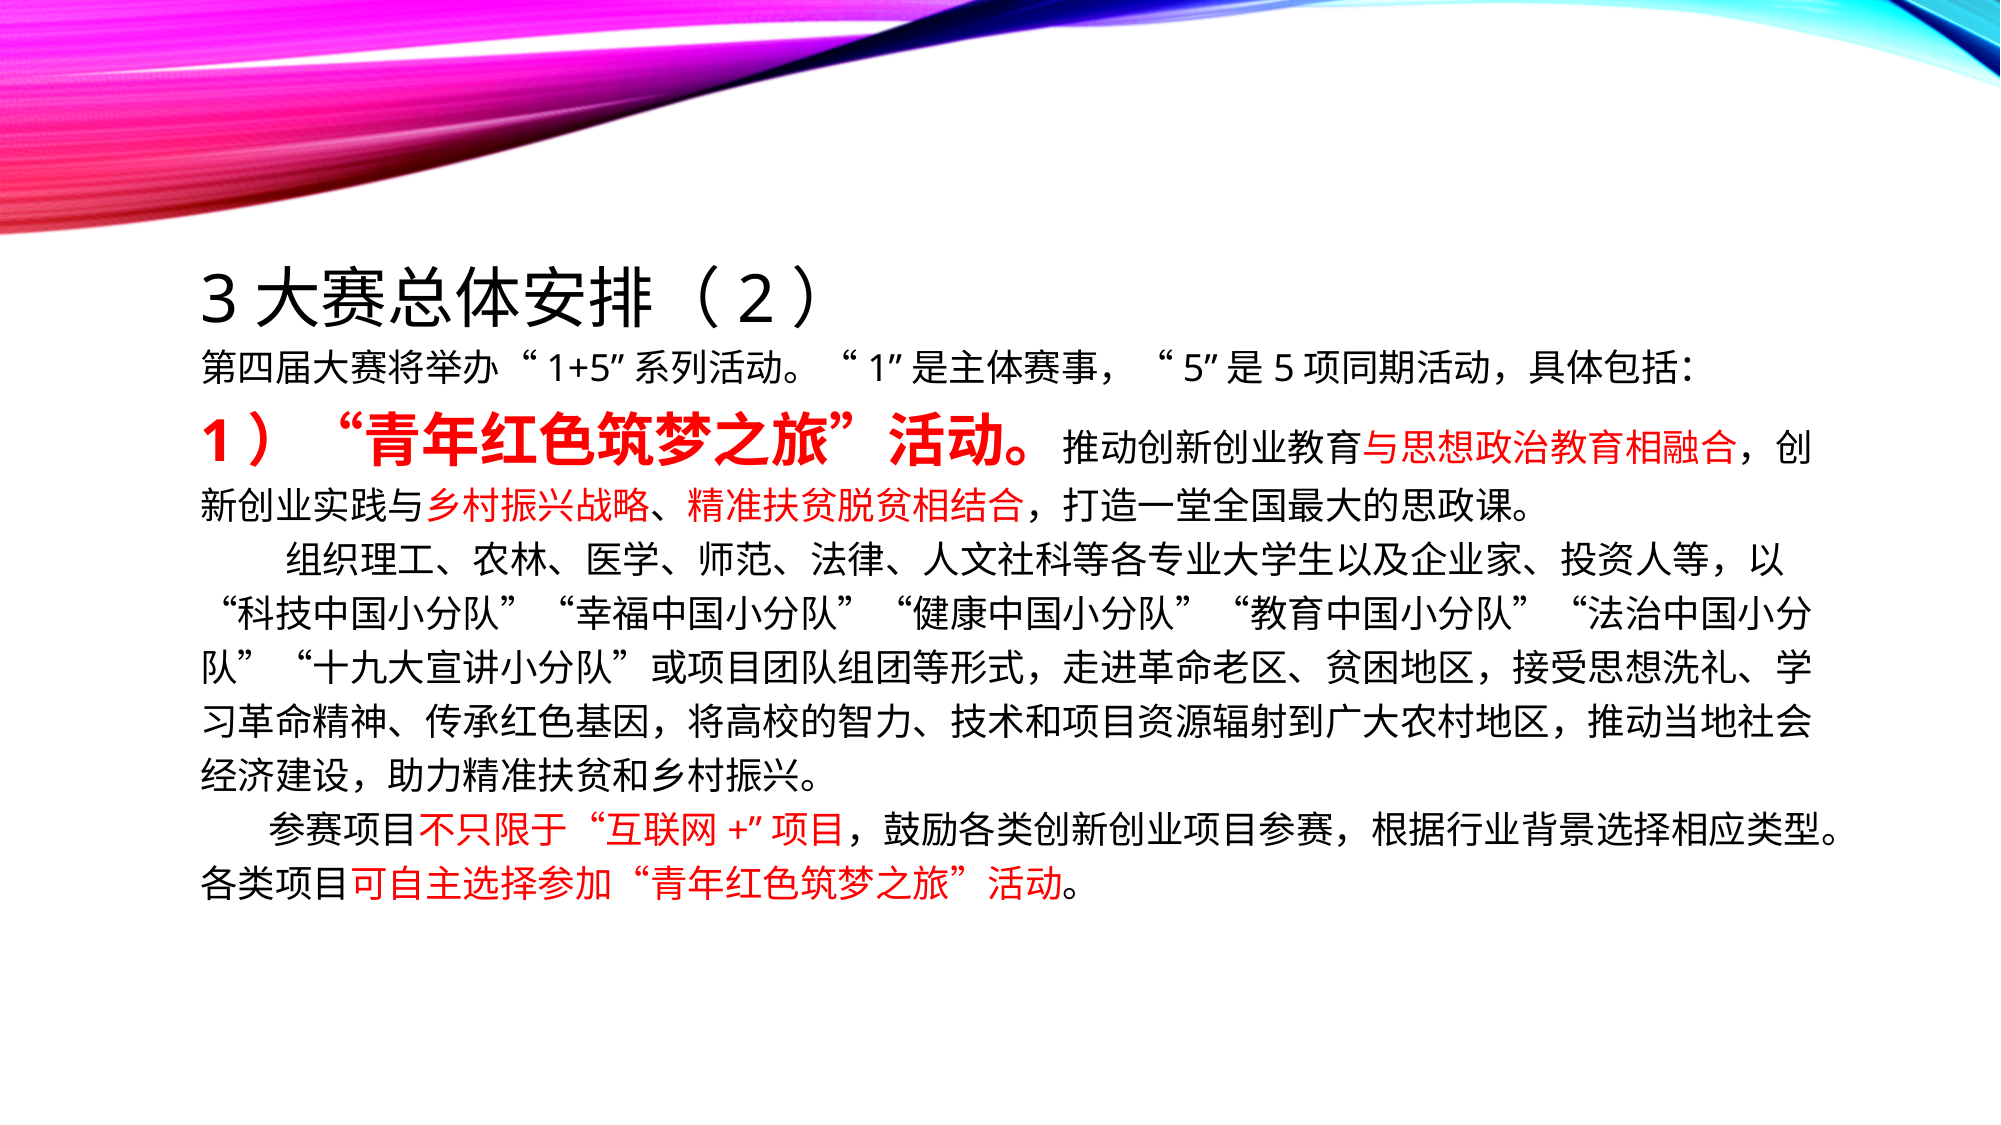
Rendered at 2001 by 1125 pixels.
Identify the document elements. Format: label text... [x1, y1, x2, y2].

picture [1890, 0, 2000, 75]
picture [0, 0, 2000, 237]
picture [1910, 0, 2000, 45]
text_box 3大赛总体安排（2） 第四届大赛将举办“1+5”系列活动。“1”是主体赛事，“5”是5项同期活动，具体包括： 1）“青年红色筑梦之旅”活动。推动创新创业教育与思想政治教育相融合，创新创业实践与乡村振兴战略、精准扶贫脱贫相结合，打造一堂全国最大的思政课。 组织理工、农林、医学、师范、法律、人文社科等各专业大学生以及企业家、投资人等，以“科技中国小分队”“幸福中国小分队”“健康中国小分队”“教育中国小分队”“法治中国小分队”“十九大宣讲小分队”或项目团队组团等形式，走进革命老区、贫困地区，接受思想洗礼、学习革命精神、传承红色基因，将高校的智力、技术和项目资源辐射到广大农村地区，推动当地社会经济建设，助力精准扶贫和乡村振兴。 参赛项目不只限于“互联网+”项目，鼓励各类创新创业项目参赛，根据行业背景选择相应类型。各类项目可自主选择参加“青年红色筑梦之旅”活动。 [184, 231, 1841, 967]
